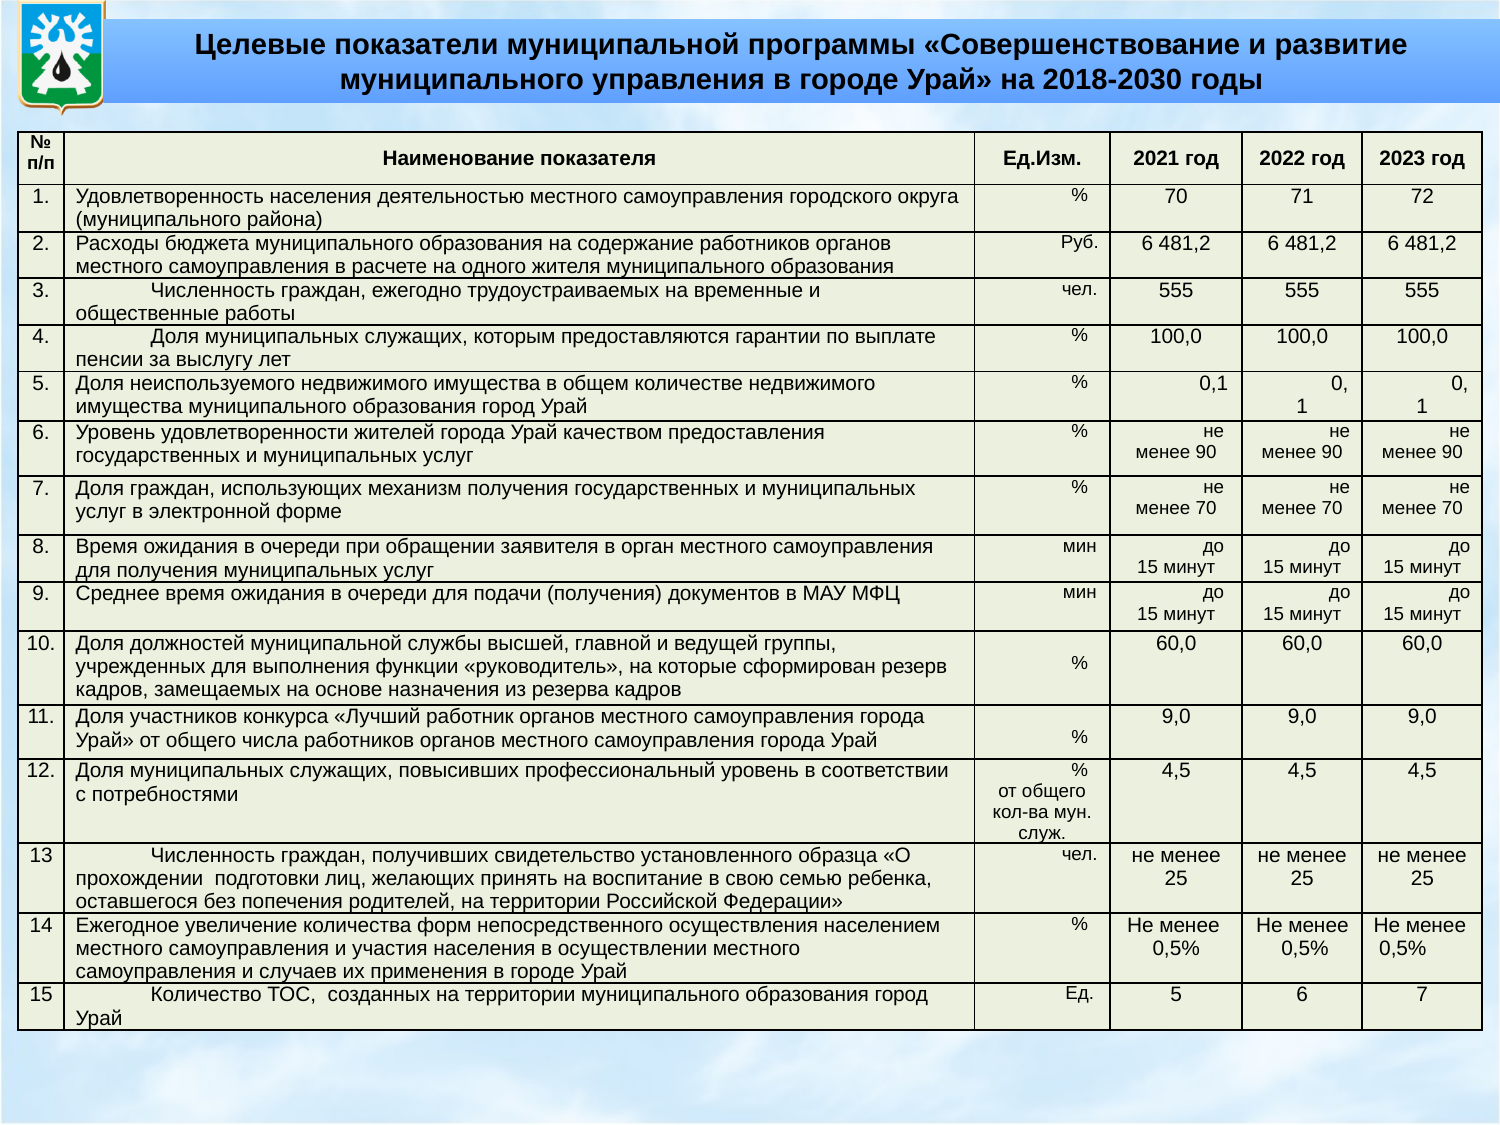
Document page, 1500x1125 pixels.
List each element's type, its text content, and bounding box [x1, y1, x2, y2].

table_cell 6 481,2 [1243, 233, 1361, 277]
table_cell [1243, 914, 1361, 982]
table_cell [975, 706, 1109, 758]
table_cell Руб. [975, 233, 1109, 277]
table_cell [65, 706, 974, 758]
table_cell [1363, 632, 1481, 704]
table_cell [1243, 984, 1361, 1029]
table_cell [65, 372, 974, 420]
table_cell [1243, 477, 1361, 534]
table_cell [1243, 372, 1361, 420]
table_cell % [975, 185, 1109, 231]
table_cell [19, 760, 63, 842]
table_header 2023 год [1363, 133, 1481, 184]
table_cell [975, 984, 1109, 1029]
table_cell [1243, 760, 1361, 842]
table_cell 72 [1363, 185, 1481, 231]
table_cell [19, 583, 63, 630]
table_header Наименование показателя [65, 133, 974, 184]
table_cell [65, 760, 974, 842]
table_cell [19, 477, 63, 534]
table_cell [65, 422, 974, 475]
table_cell 3. [19, 279, 63, 324]
table_cell 555 [1243, 279, 1361, 324]
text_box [106, 17, 1500, 104]
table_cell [65, 583, 974, 630]
table_cell 70 [1111, 185, 1241, 231]
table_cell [1243, 583, 1361, 630]
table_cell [1111, 372, 1241, 420]
table_cell 555 [1363, 279, 1481, 324]
table_cell 100,0 [1363, 326, 1481, 371]
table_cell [65, 632, 974, 704]
picture [0, 0, 1500, 1125]
table_header № п/п [19, 133, 63, 184]
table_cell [65, 914, 974, 982]
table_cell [1111, 844, 1241, 912]
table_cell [1363, 844, 1481, 912]
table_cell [65, 844, 974, 912]
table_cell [1363, 706, 1481, 758]
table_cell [975, 583, 1109, 630]
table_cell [1111, 583, 1241, 630]
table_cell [1363, 372, 1481, 420]
table_cell 2. [19, 233, 63, 277]
table_cell % [975, 326, 1109, 371]
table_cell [1363, 583, 1481, 630]
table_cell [975, 760, 1109, 842]
table_cell чел. [975, 279, 1109, 324]
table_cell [975, 914, 1109, 982]
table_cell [1111, 422, 1241, 475]
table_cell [1111, 477, 1241, 534]
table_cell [19, 914, 63, 982]
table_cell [65, 477, 974, 534]
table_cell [19, 422, 63, 475]
table_cell Удовлетворенность населения деятельностью местного самоуправления городского округа (муниципального района) [65, 185, 974, 231]
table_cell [19, 536, 63, 581]
table_cell 71 [1243, 185, 1361, 231]
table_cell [975, 844, 1109, 912]
table_cell 4. [19, 326, 63, 371]
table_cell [975, 477, 1109, 534]
table_cell 100,0 [1111, 326, 1241, 371]
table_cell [1111, 760, 1241, 842]
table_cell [1243, 422, 1361, 475]
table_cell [1363, 984, 1481, 1029]
table_cell Доля муниципальных служащих, которым предоставляются гарантии по выплате пенсии за выслугу лет [65, 326, 974, 371]
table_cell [19, 984, 63, 1029]
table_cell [19, 844, 63, 912]
table_cell 555 [1111, 279, 1241, 324]
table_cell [1243, 706, 1361, 758]
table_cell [975, 536, 1109, 581]
table_header 2022 год [1243, 133, 1361, 184]
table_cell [1243, 844, 1361, 912]
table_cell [1111, 914, 1241, 982]
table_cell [1243, 536, 1361, 581]
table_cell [19, 632, 63, 704]
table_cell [1363, 914, 1481, 982]
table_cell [1363, 422, 1481, 475]
table_cell Расходы бюджета муниципального образования на содержание работников органов местного самоуправления в расчете на одного жителя муниципального образования [65, 233, 974, 277]
table_cell Численность граждан, ежегодно трудоустраиваемых на временные и общественные работы [65, 279, 974, 324]
table_cell 1. [19, 185, 63, 231]
table_cell 6 481,2 [1363, 233, 1481, 277]
table_cell 100,0 [1243, 326, 1361, 371]
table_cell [65, 984, 974, 1029]
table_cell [1363, 536, 1481, 581]
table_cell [1111, 984, 1241, 1029]
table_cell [19, 372, 63, 420]
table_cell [975, 422, 1109, 475]
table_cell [1363, 477, 1481, 534]
table_header 2021 год [1111, 133, 1241, 184]
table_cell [975, 372, 1109, 420]
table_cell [1243, 632, 1361, 704]
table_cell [1111, 536, 1241, 581]
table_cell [65, 536, 974, 581]
table_header Ед.Изм. [975, 133, 1109, 184]
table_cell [1363, 760, 1481, 842]
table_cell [19, 706, 63, 758]
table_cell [975, 632, 1109, 704]
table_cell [1111, 632, 1241, 704]
table_cell 6 481,2 [1111, 233, 1241, 277]
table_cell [1111, 706, 1241, 758]
